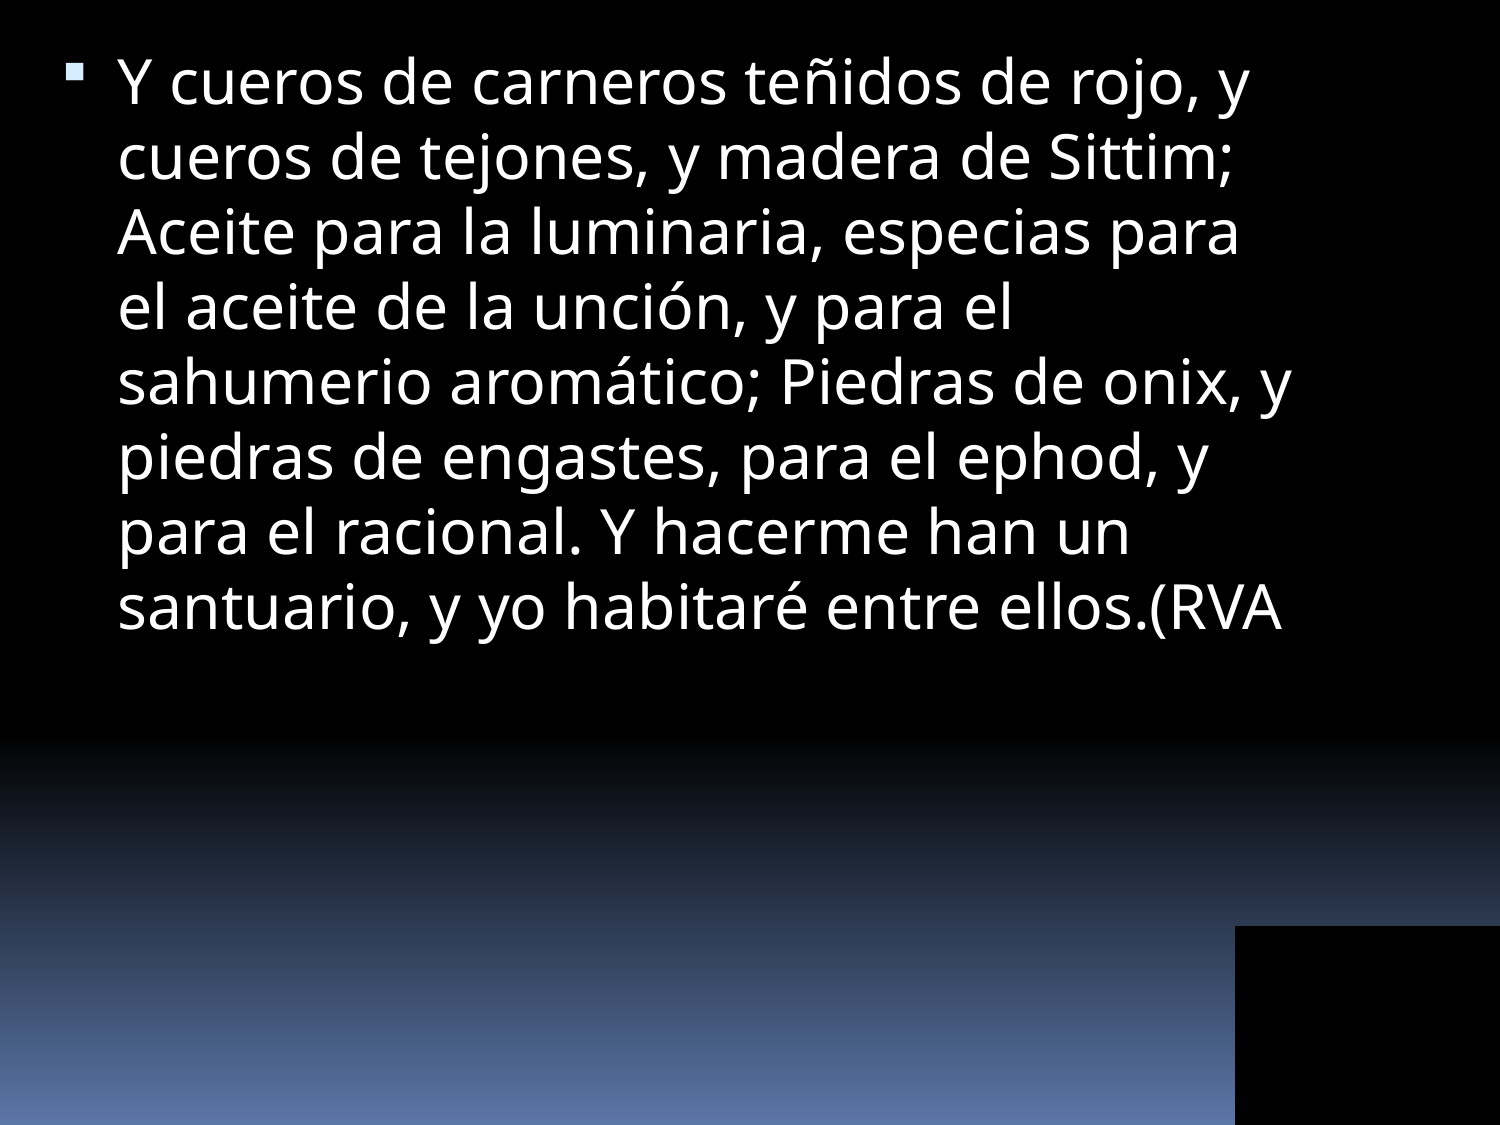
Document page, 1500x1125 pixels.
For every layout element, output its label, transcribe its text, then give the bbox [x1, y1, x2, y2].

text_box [1233, 925, 1500, 1125]
list Y cueros de carneros teñidos de rojo, y cueros de tejones, y madera de Sittim; Aceite para la luminaria, especias para el aceite de la unción, y para el sahumerio aromático; Piedras de onix, y piedras de engastes, para el ephod, y para el racional. Y hacerme han un santuario, y yo habitaré entre ellos.(RVA [35, 35, 1311, 786]
